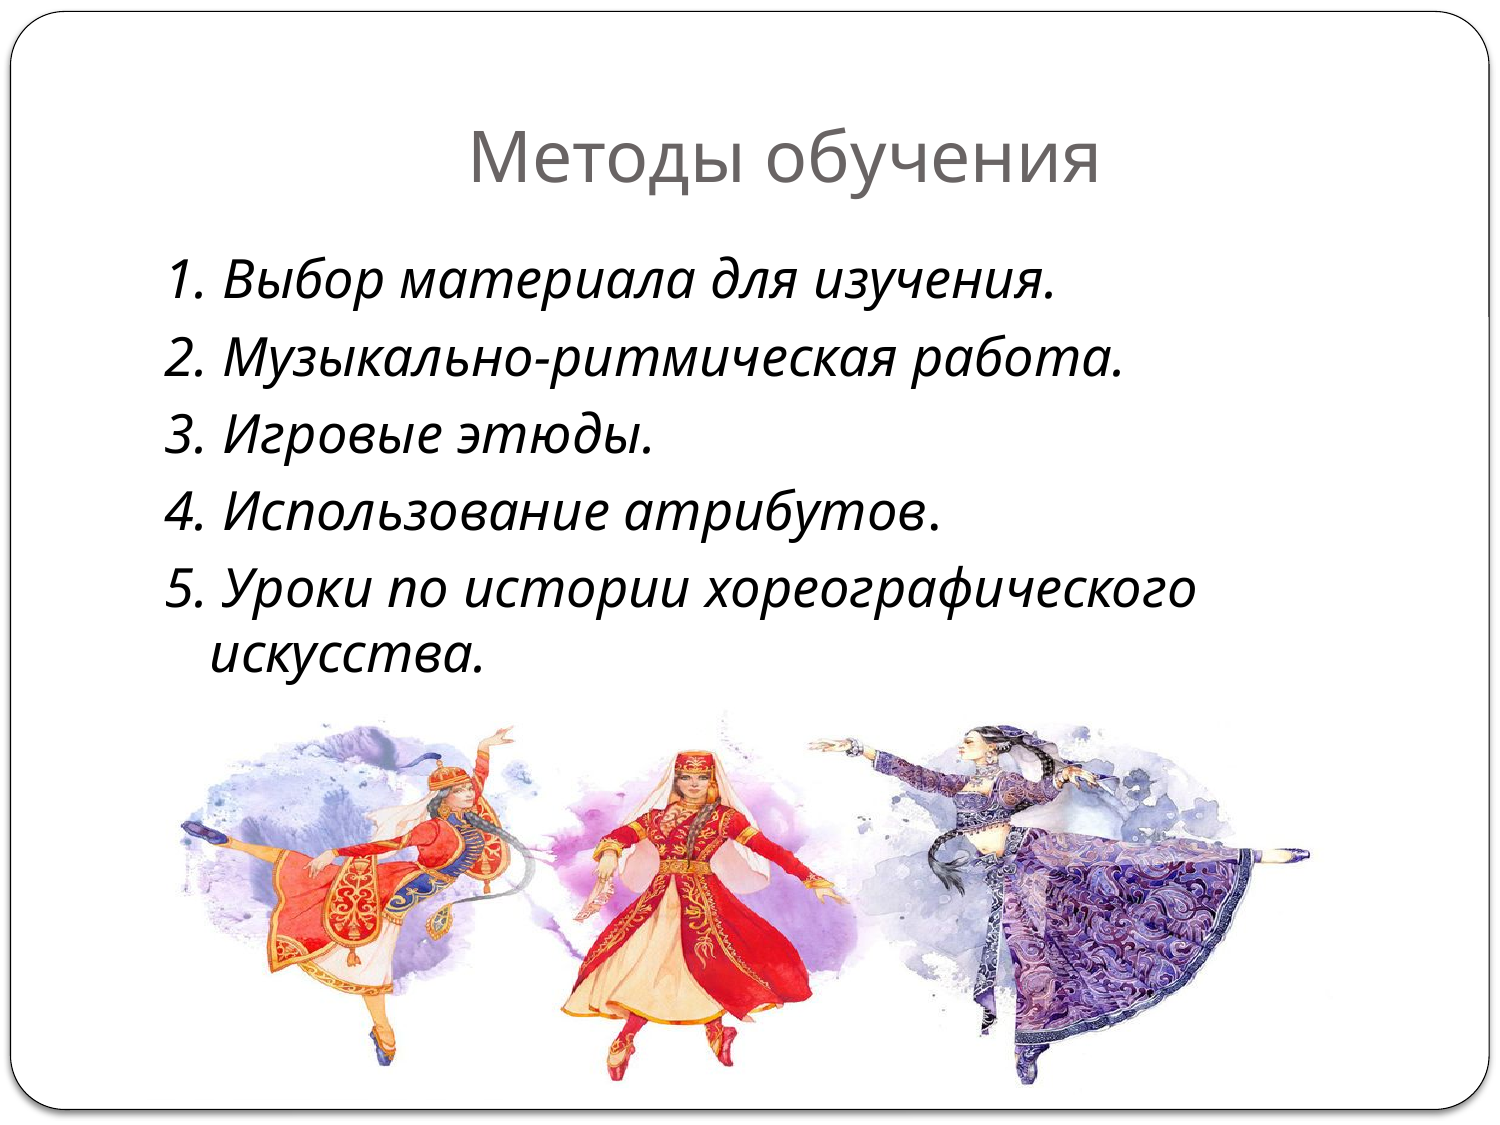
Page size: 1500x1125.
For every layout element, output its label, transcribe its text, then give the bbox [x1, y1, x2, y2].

list 1. Выбор материала для изучения. 2. Музыкально-ритмическая работа. 3. Игровые этюды. 4. Использование атрибутов. 5. Уроки по истории хореографического искусства. 6. Костюм в народном танце. [150, 237, 1425, 988]
title Методы обучения [147, 101, 1423, 290]
picture [147, 692, 1353, 1100]
